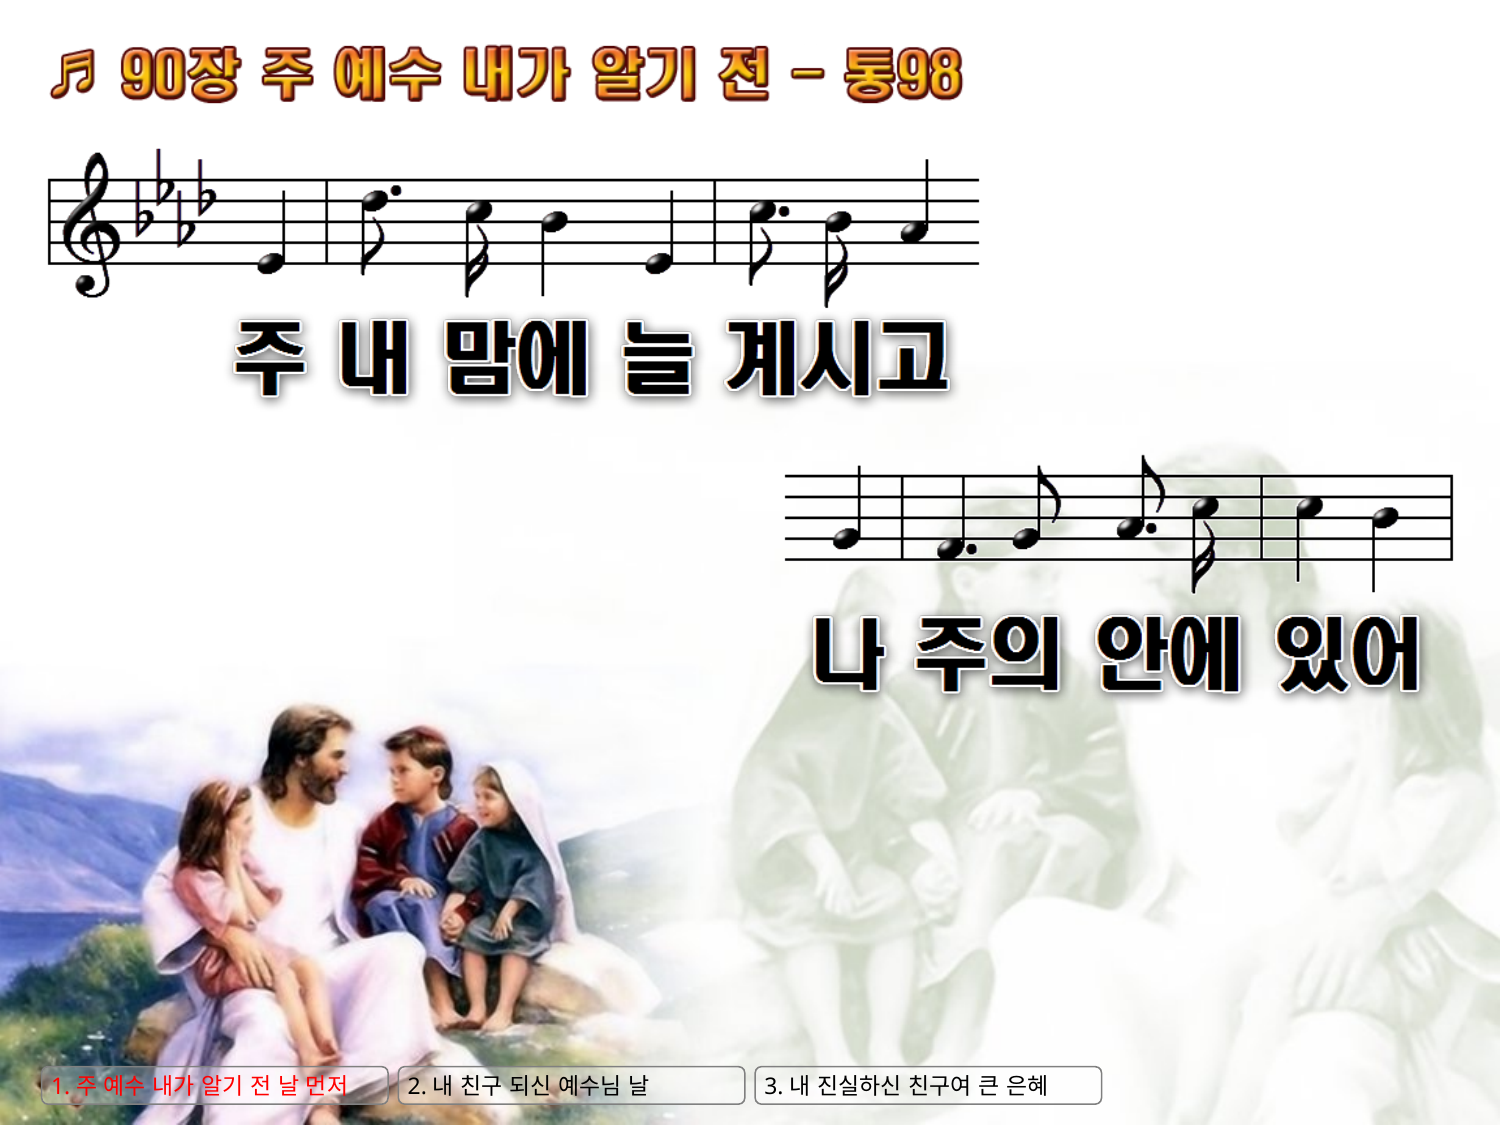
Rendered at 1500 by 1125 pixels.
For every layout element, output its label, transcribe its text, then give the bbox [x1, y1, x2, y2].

text_box 2.내 친구 되신 예수님 날 [398, 1066, 745, 1105]
text_box 1.주 예수 내가 알기 전 날 먼저 [41, 1066, 389, 1105]
text_box 3.내 진실하신 친구여 큰 은혜 [755, 1066, 1102, 1105]
picture [0, 0, 1500, 1125]
